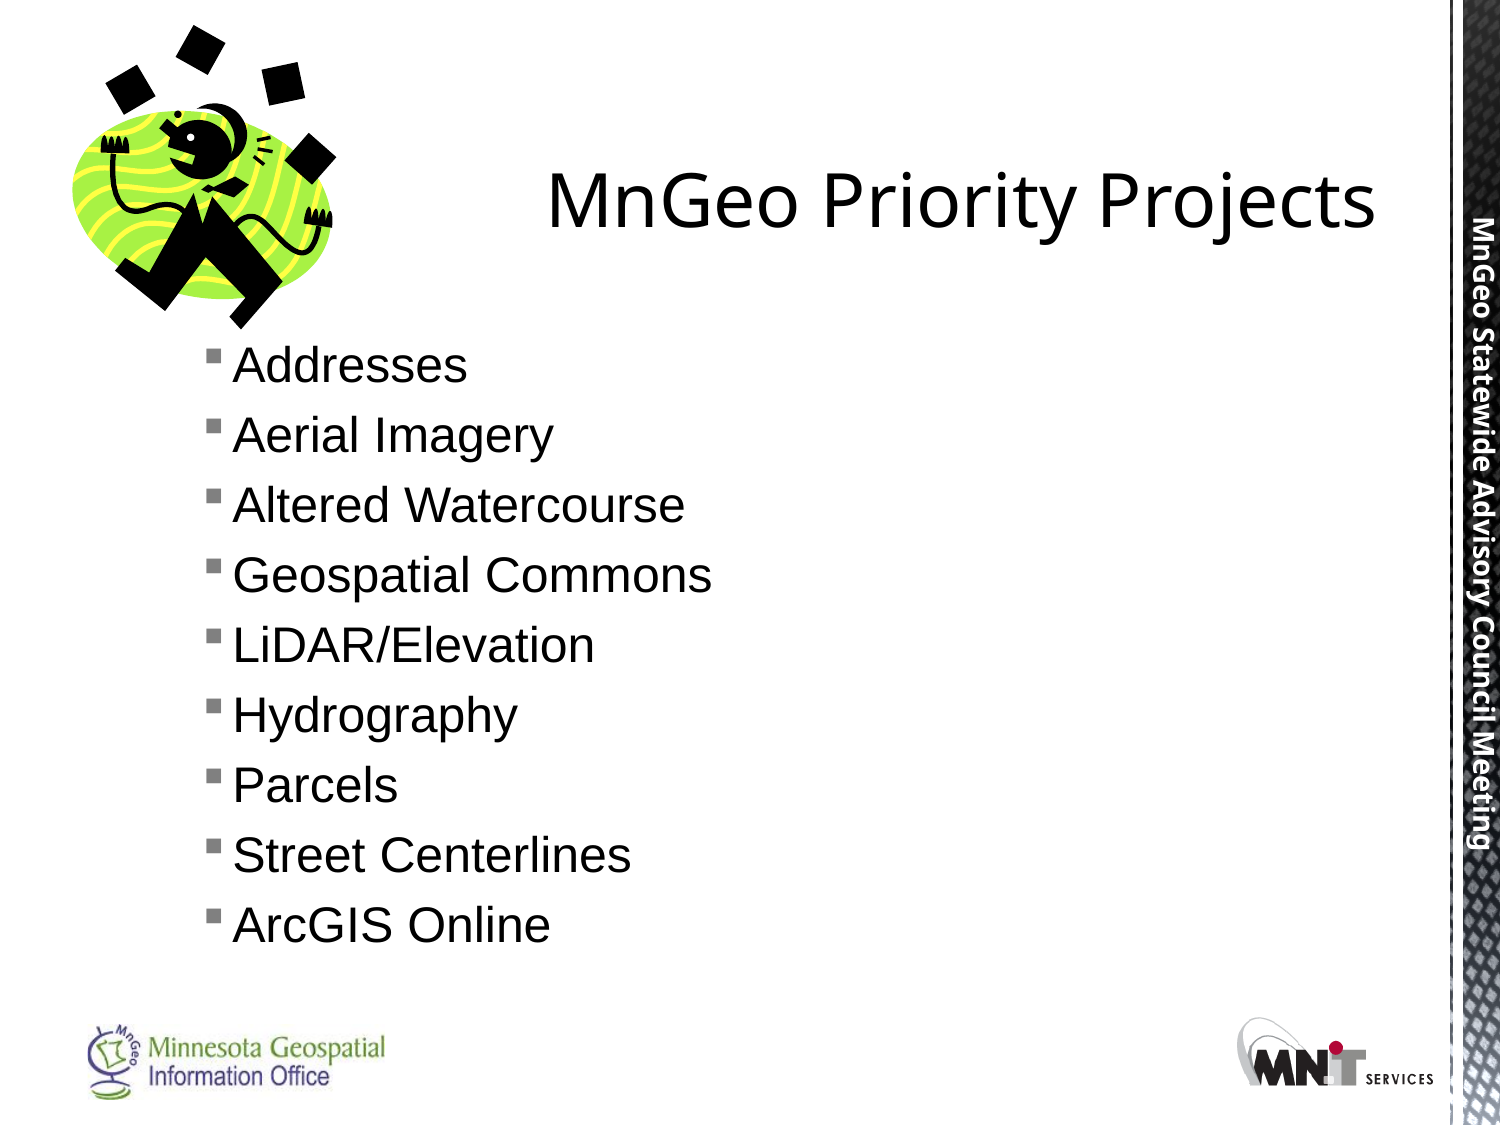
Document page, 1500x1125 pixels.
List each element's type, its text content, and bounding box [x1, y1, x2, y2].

picture [1447, 0, 1500, 1125]
picture [1237, 1017, 1435, 1088]
picture [87, 1024, 385, 1100]
list Addresses Aerial Imagery Altered Watercourse Geospatial Commons LiDAR/Elevation Hydrography Parcels Street Centerlines ArcGIS Online [150, 324, 1363, 975]
picture [62, 24, 342, 330]
title MnGeo Priority Projects [345, 99, 1413, 250]
